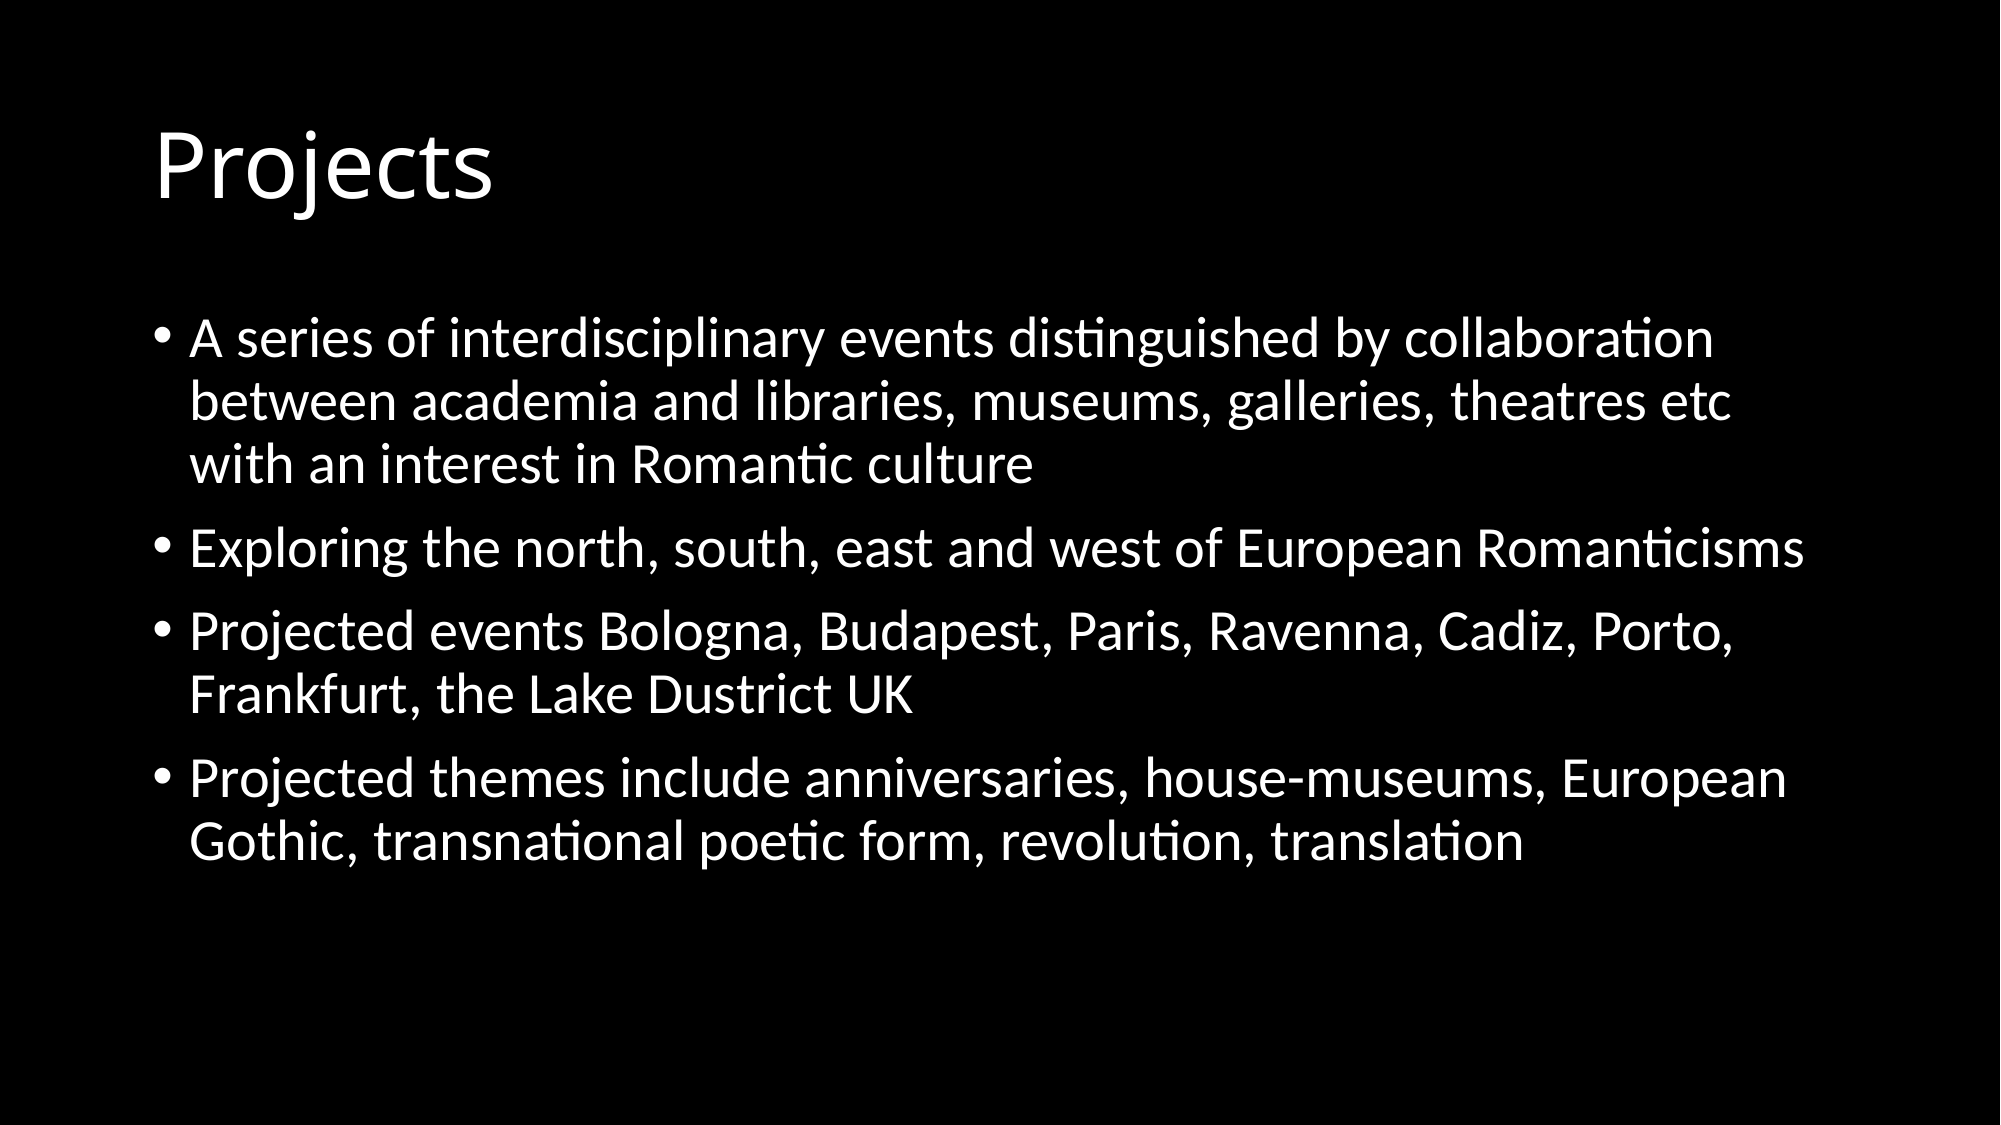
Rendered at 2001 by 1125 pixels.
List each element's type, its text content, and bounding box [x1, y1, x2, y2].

list A series of interdisciplinary events distinguished by collaboration between academia and libraries, museums, galleries, theatres etc with an interest in Romantic culture Exploring the north, south, east and west of European Romanticisms Projected events Bologna, Budapest, Paris, Ravenna, Cadiz, Porto, Frankfurt, the Lake Dustrict UK Projected themes include anniversaries, house-museums, European Gothic, transnational poetic form, revolution, translation [137, 299, 1863, 1014]
title Projects [137, 59, 1863, 278]
